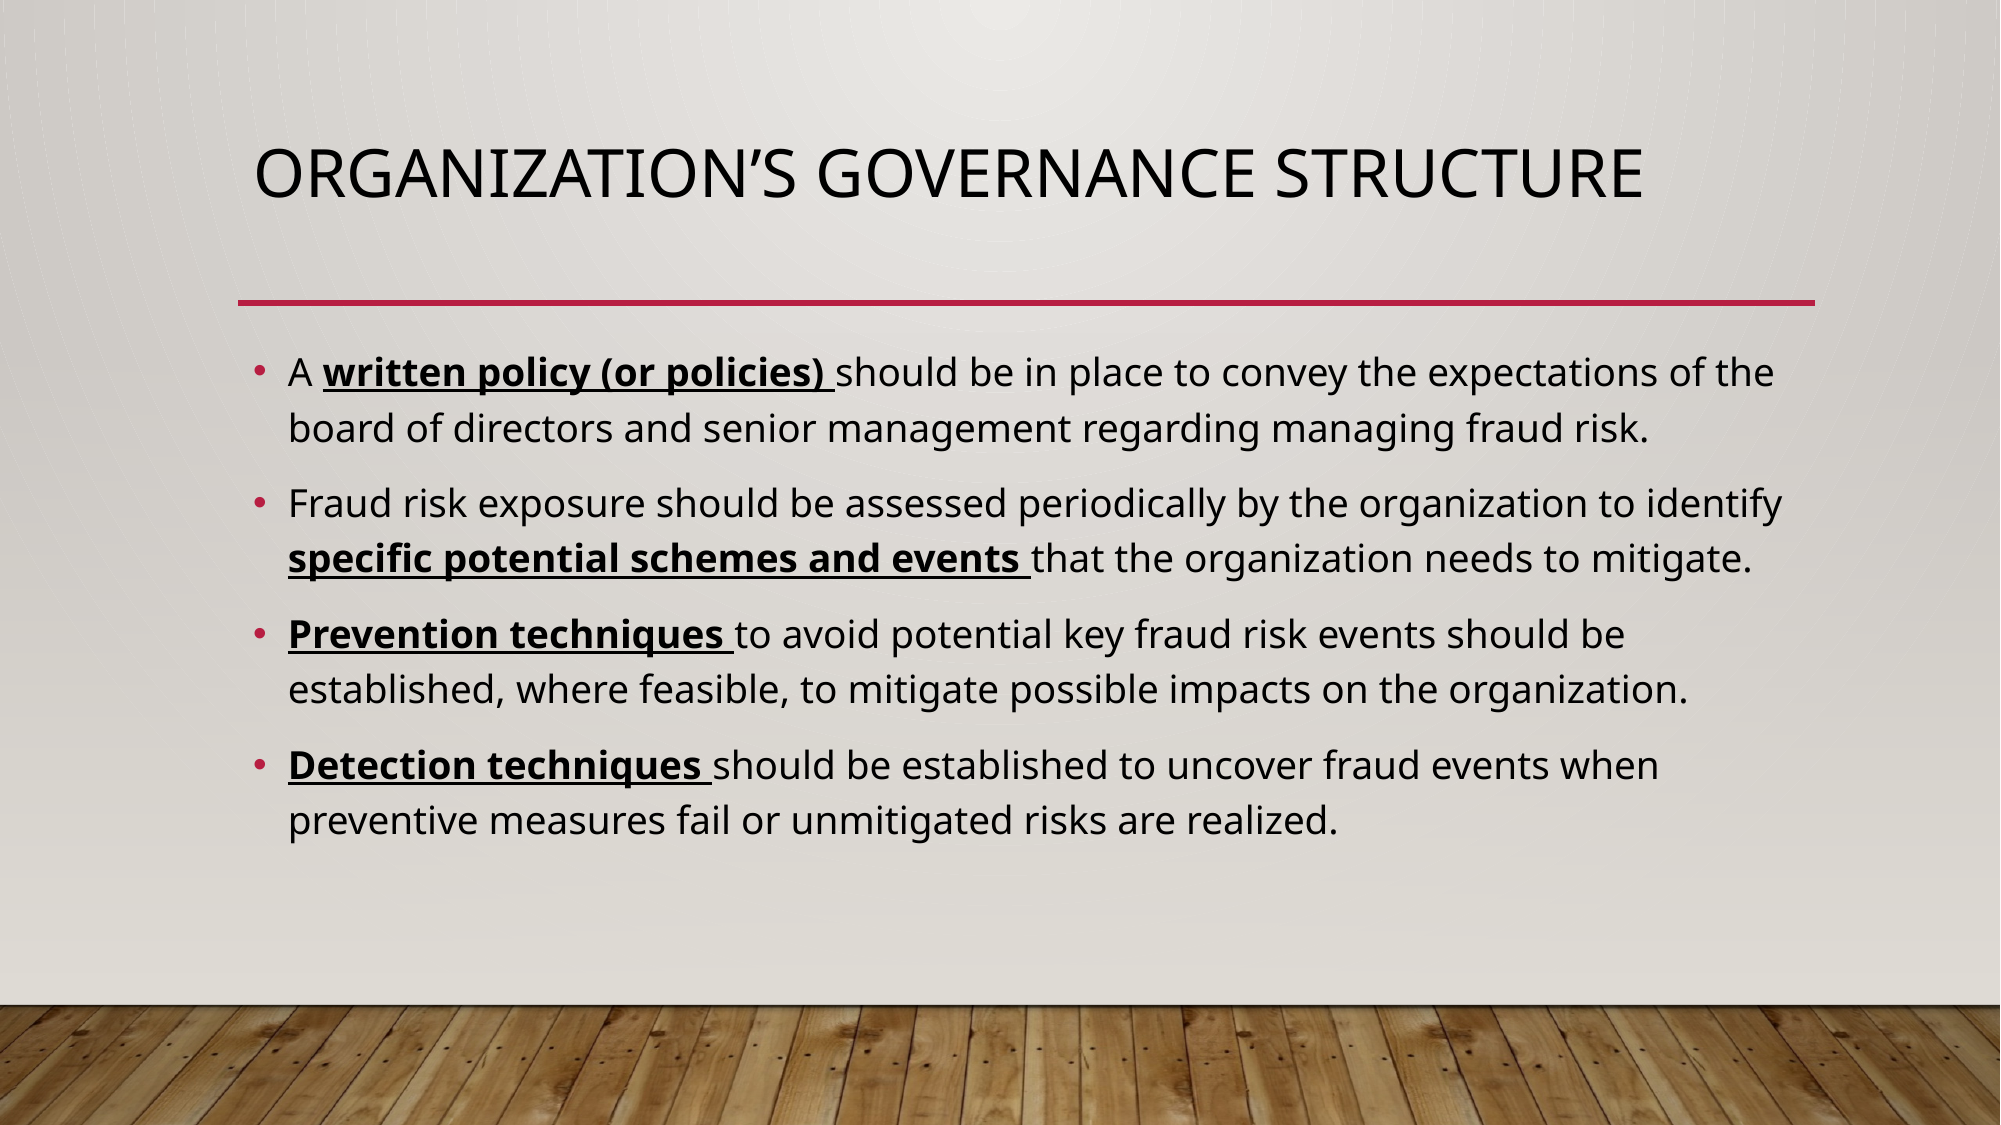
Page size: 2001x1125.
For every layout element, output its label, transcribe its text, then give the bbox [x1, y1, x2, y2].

list A written policy (or policies) should be in place to convey the expectations of the board of directors and senior management regarding managing fraud risk. Fraud risk exposure should be assessed periodically by the organization to identify specific potential schemes and events that the organization needs to mitigate. Prevention techniques to avoid potential key fraud risk events should be established, where feasible, to mitigate possible impacts on the organization. Detection techniques should be established to uncover fraud events when preventive measures fail or unmitigated risks are realized. [238, 330, 1814, 897]
title Organization’s governance structure [238, 131, 1814, 305]
picture [0, 1005, 2000, 1125]
